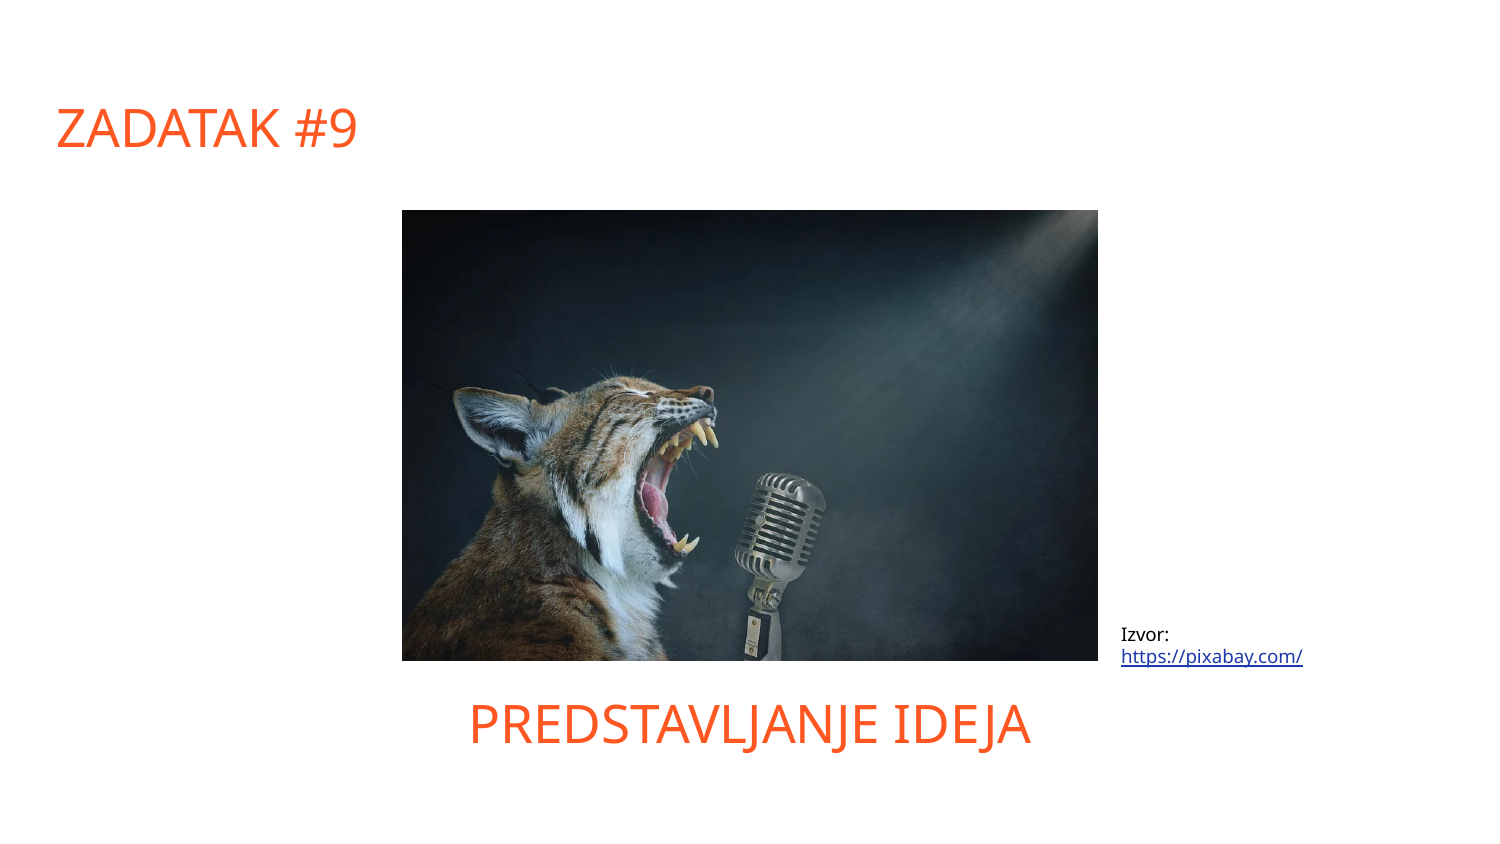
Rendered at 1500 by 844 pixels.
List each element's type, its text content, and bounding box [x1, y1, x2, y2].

text_box Izvor: https://pixabay.com/ [1106, 607, 1365, 686]
title PREDSTAVLJANJE IDEJA [113, 675, 1387, 769]
title ZADATAK #9 [40, 79, 1439, 173]
picture [402, 210, 1098, 661]
